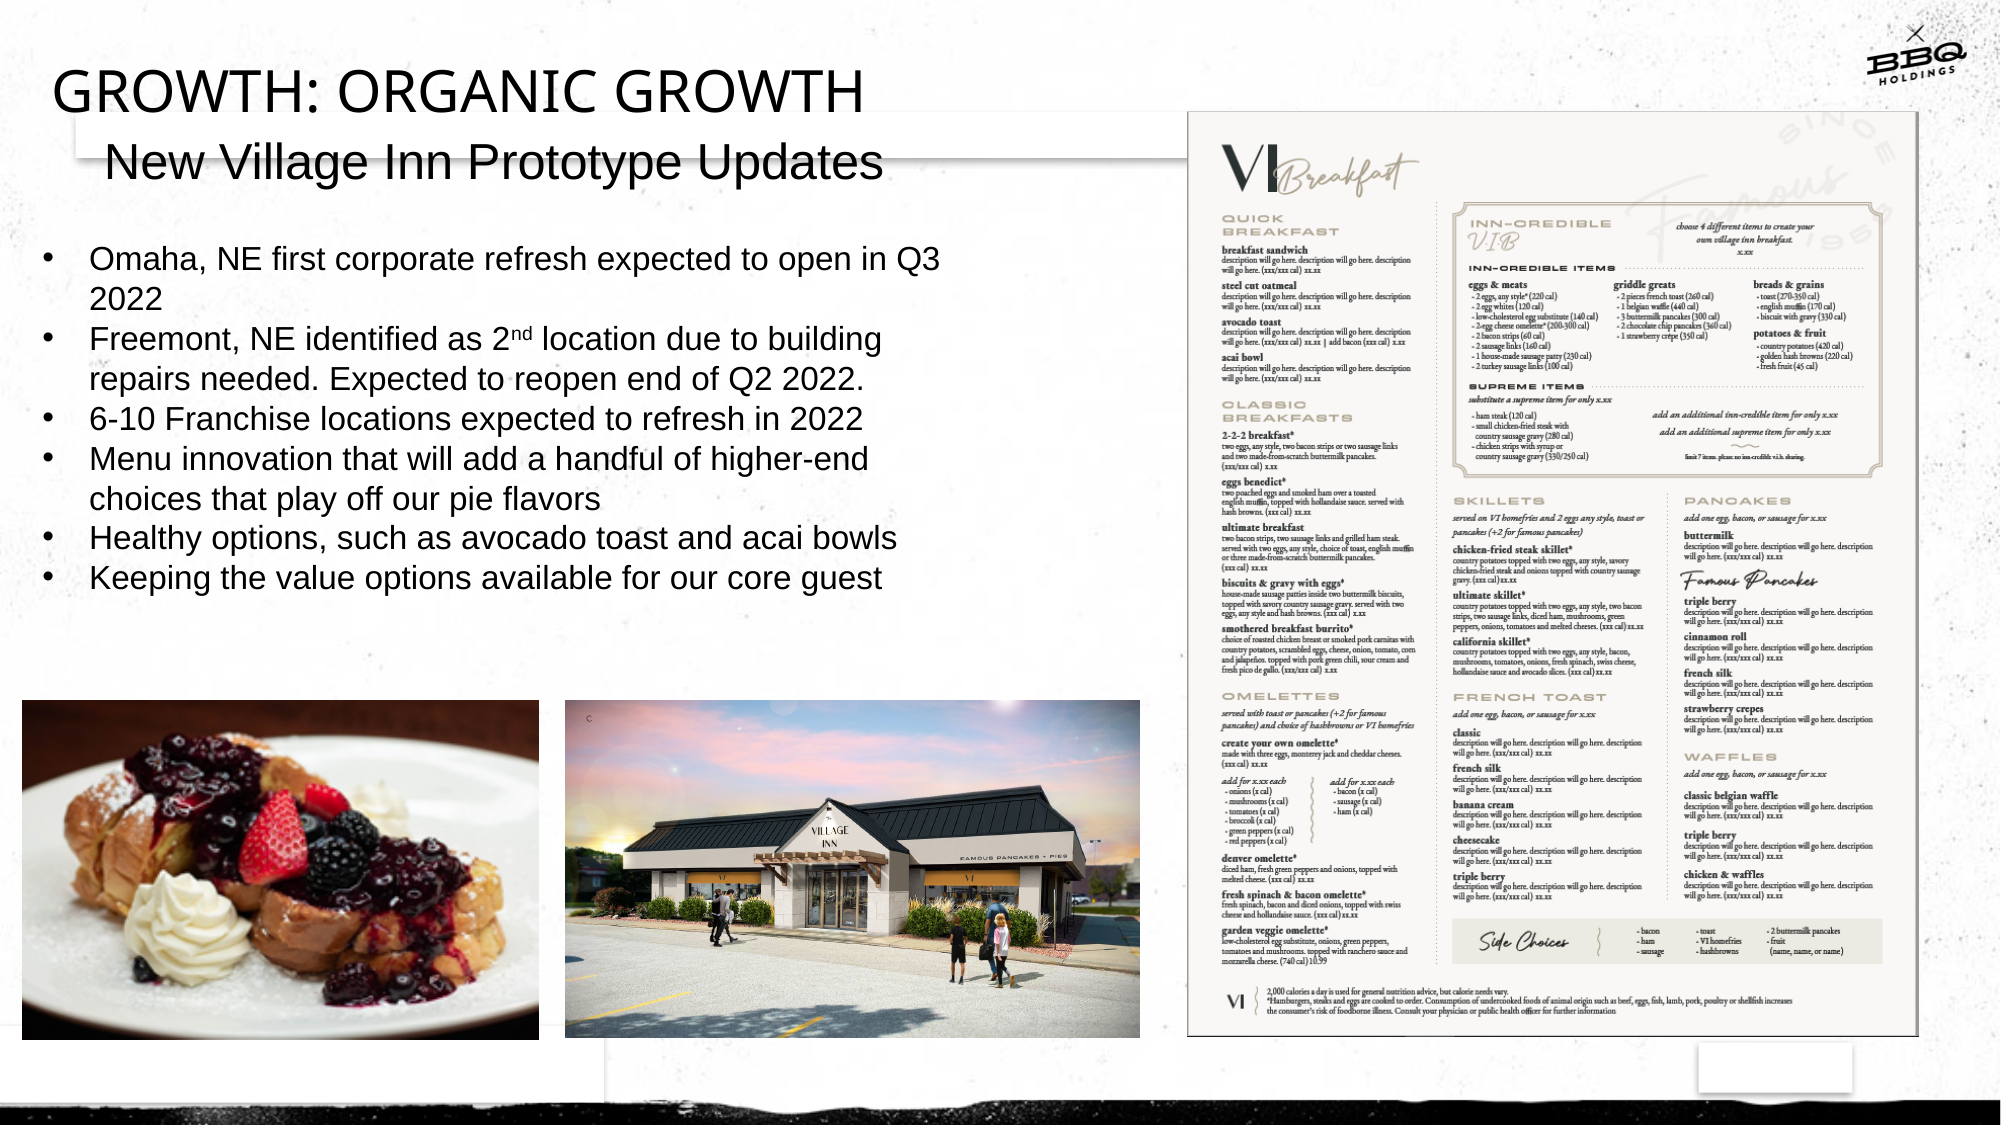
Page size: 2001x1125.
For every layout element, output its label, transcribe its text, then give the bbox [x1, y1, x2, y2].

text_box Omaha, NE first corporate refresh expected to open in Q3 2022 Freemont, NE identified as 2nd location due to building repairs needed. Expected to reopen end of Q2 2022. 6-10 Franchise locations expected to refresh in 2022 Menu innovation that will add a handful of higher-end choices that play off our pie flavors Healthy options, such as avocado toast and acai bowls Keeping the value options available for our core guest [27, 189, 975, 854]
picture [0, 0, 2001, 1125]
title New Village Inn Prototype Updates [104, 128, 1182, 190]
text_box GROWTH: ORGANIC GROWTH [51, 0, 1829, 125]
